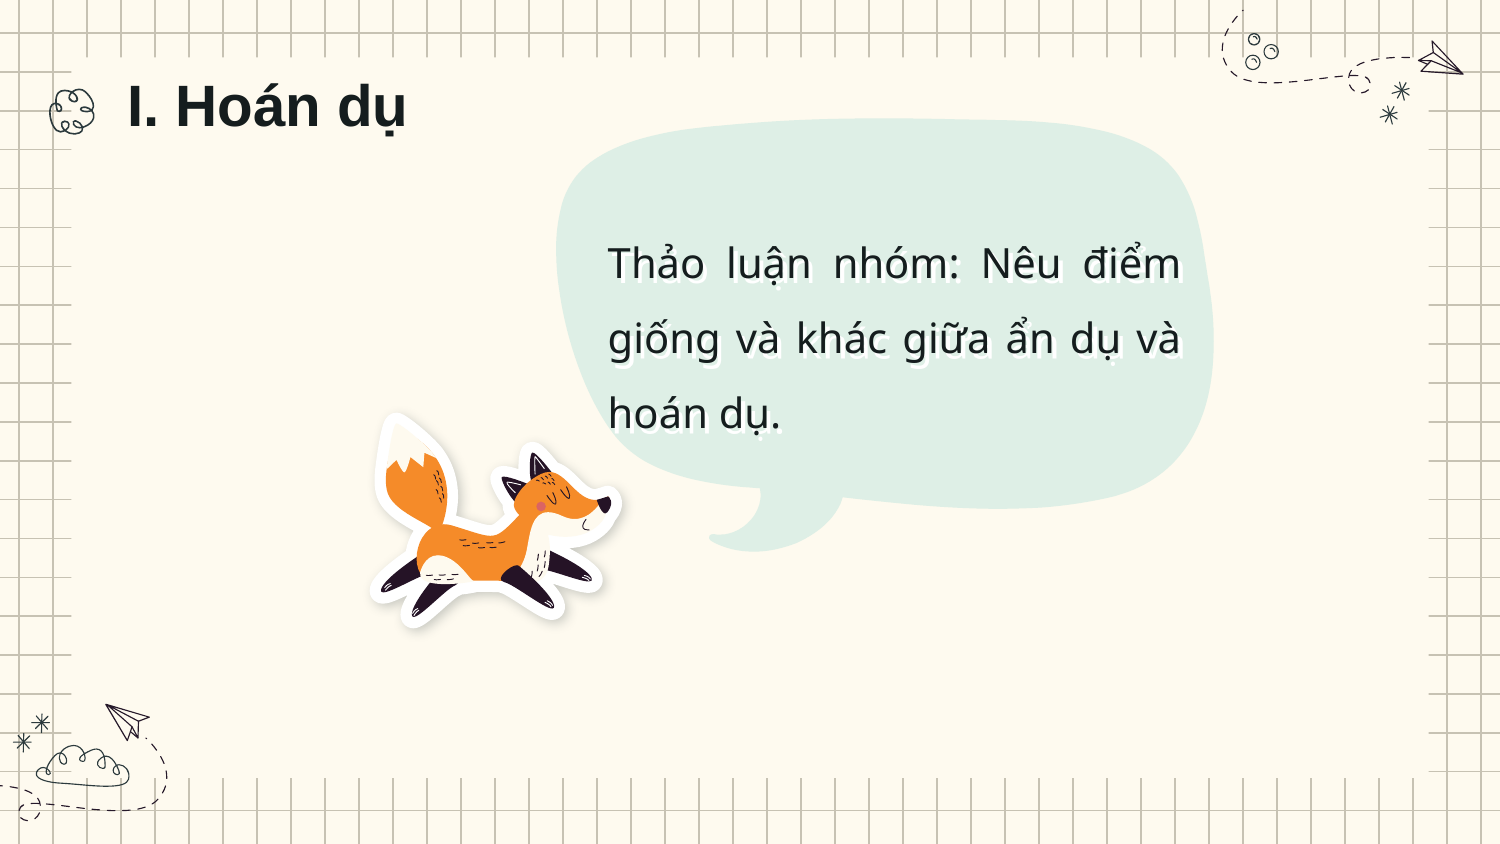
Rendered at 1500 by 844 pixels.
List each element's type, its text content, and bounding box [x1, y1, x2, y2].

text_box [368, 412, 625, 629]
title I. Hoán dụ [112, 53, 810, 214]
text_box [555, 118, 1215, 552]
